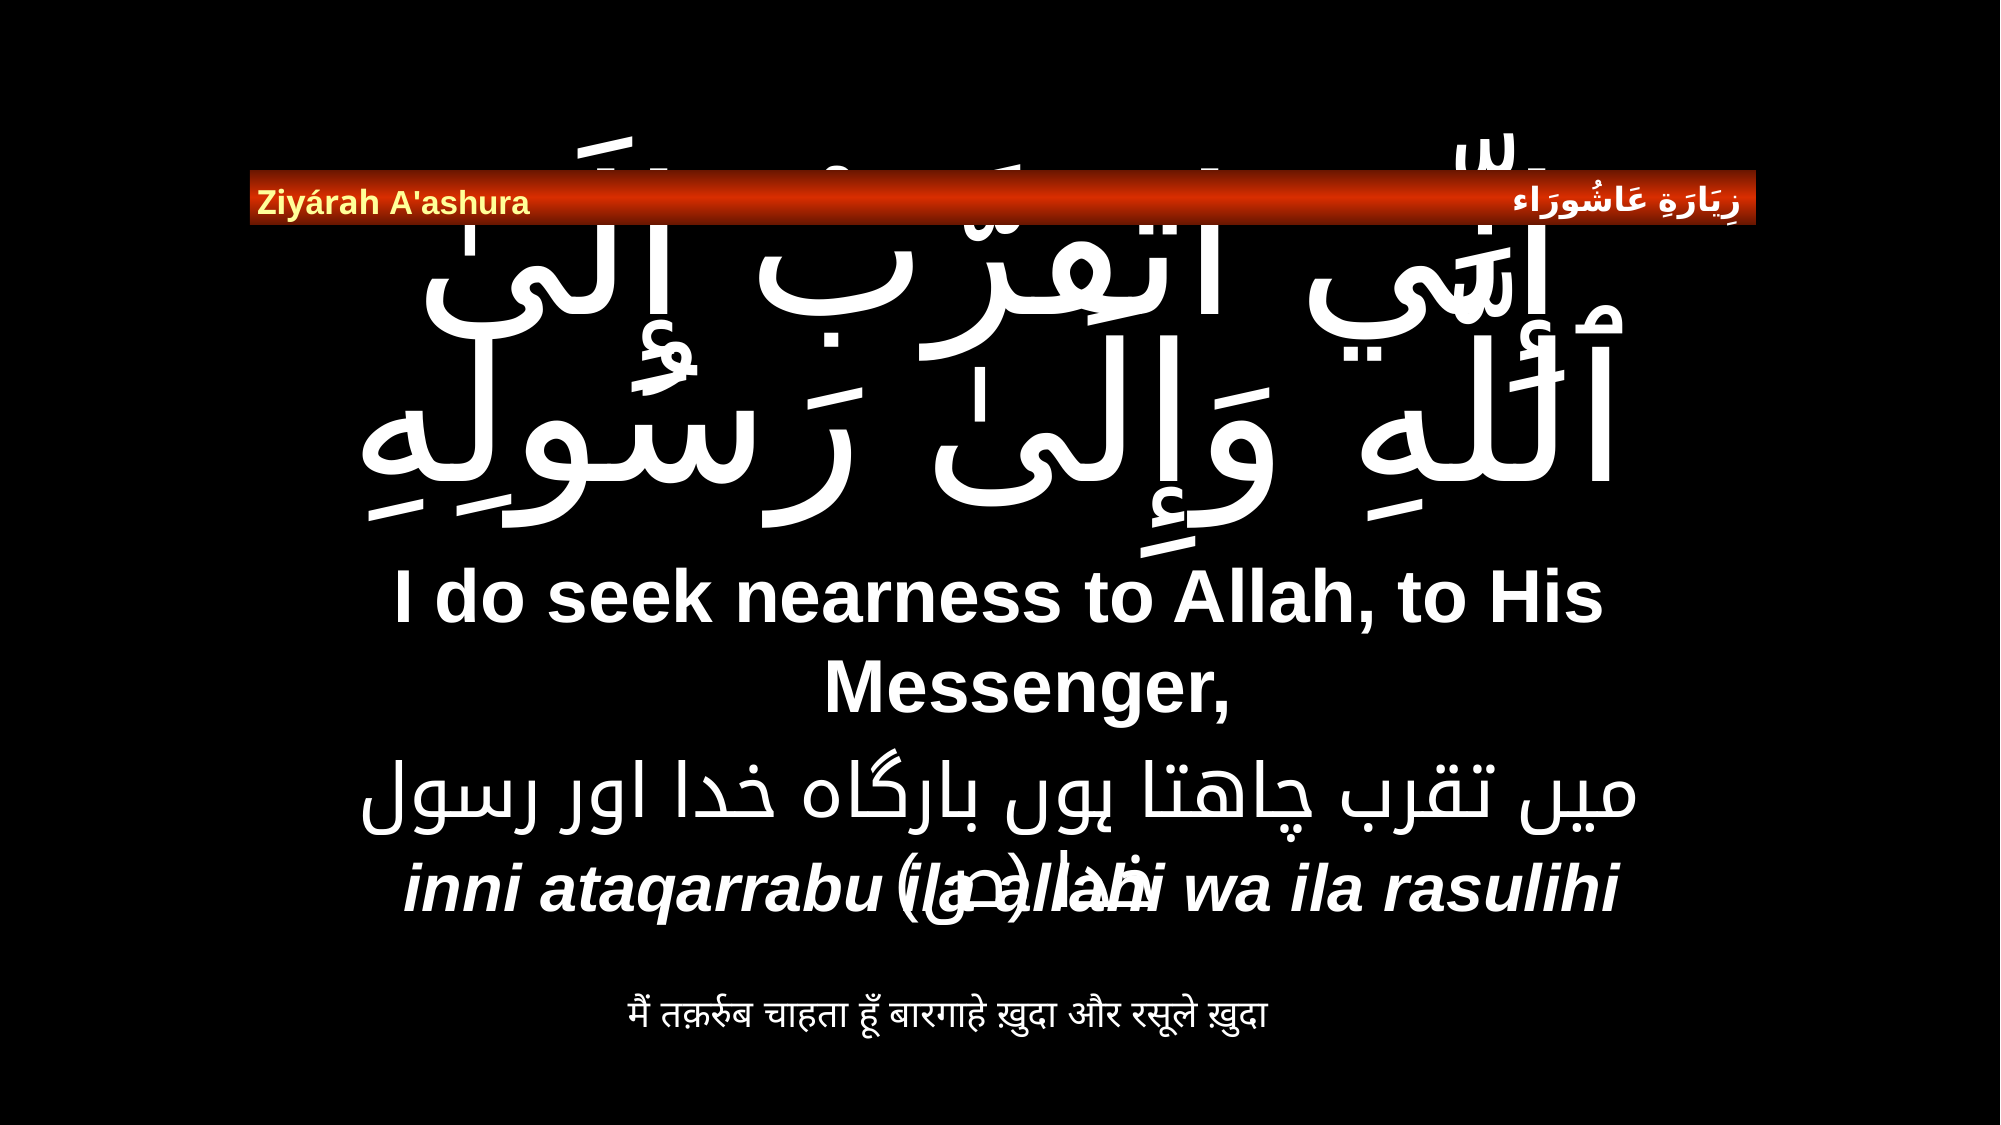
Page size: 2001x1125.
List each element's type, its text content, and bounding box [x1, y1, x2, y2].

text_box inni ataqarrabu ila allahi wa ila rasulihi [299, 837, 1725, 925]
subtitle I do seek nearness to Allah, to His Messenger, میں تقرب چاھتا ہوں بارگاہ خدا اور رسول خدا (ص) [287, 540, 1713, 828]
text_box मैं तक़र्रुब चाहता हूँ बारगाहे ख़ुदा और रसूले ख़ुदा [612, 982, 1294, 1042]
title إِنِّي اتَقَرَّبُ إِلَىٰ ٱللَّهِ وَإِلَىٰ رَسُولِهِ [270, 232, 1709, 474]
text_box زِيَارَةِ عَاشُورَاء [249, 170, 1756, 225]
text_box Ziyárah A'ashura [242, 173, 545, 229]
